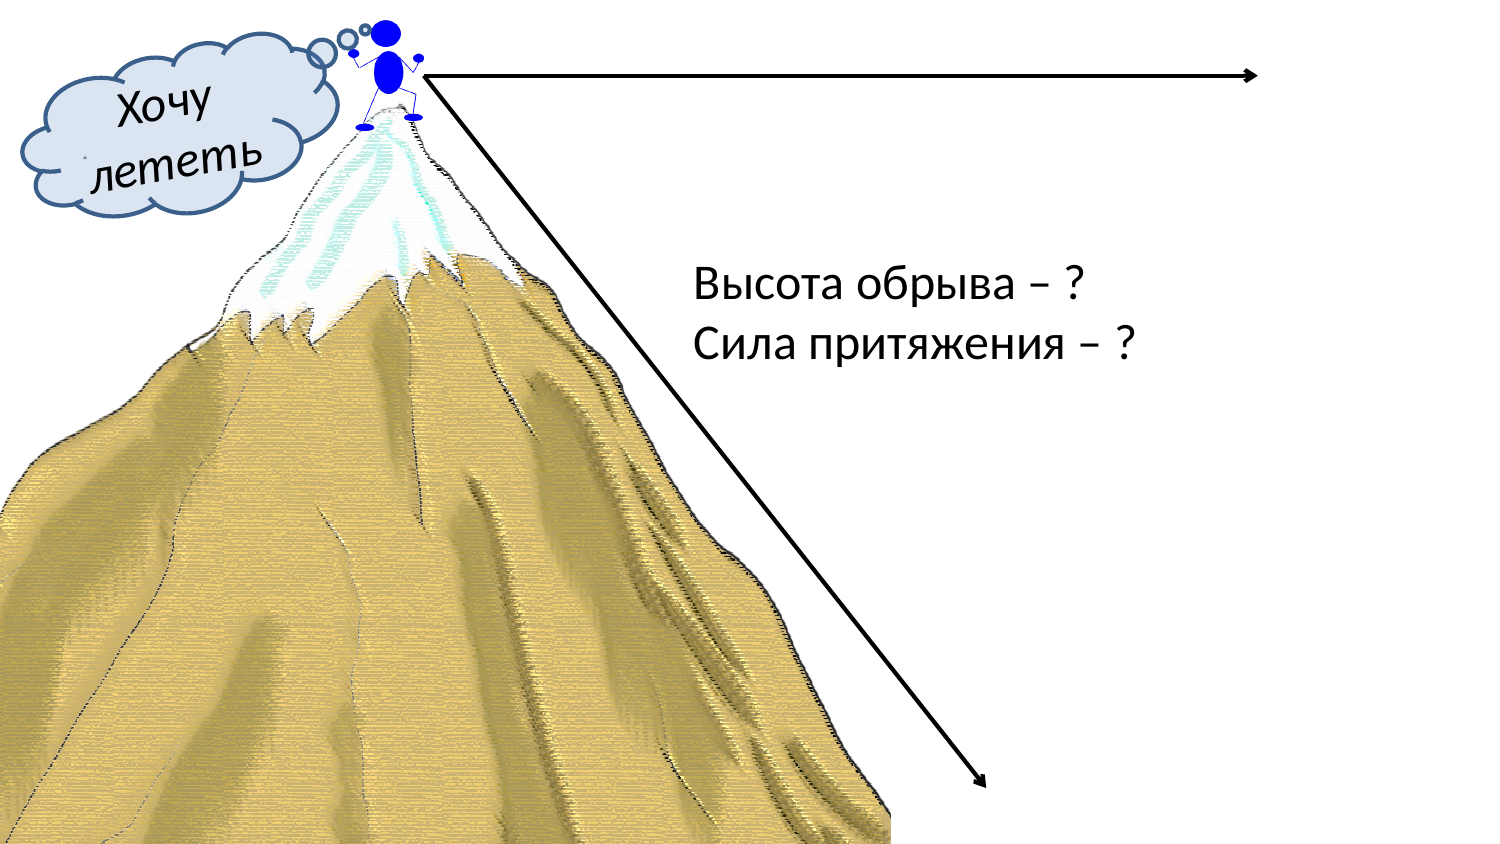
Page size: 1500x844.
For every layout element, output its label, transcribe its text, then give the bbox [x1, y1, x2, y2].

text_box Хочу лететь [124, 30, 342, 65]
picture [0, 19, 892, 844]
text_box Высота обрыва – ? Сила притяжения – ? [990, 242, 1185, 378]
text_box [423, 75, 987, 789]
